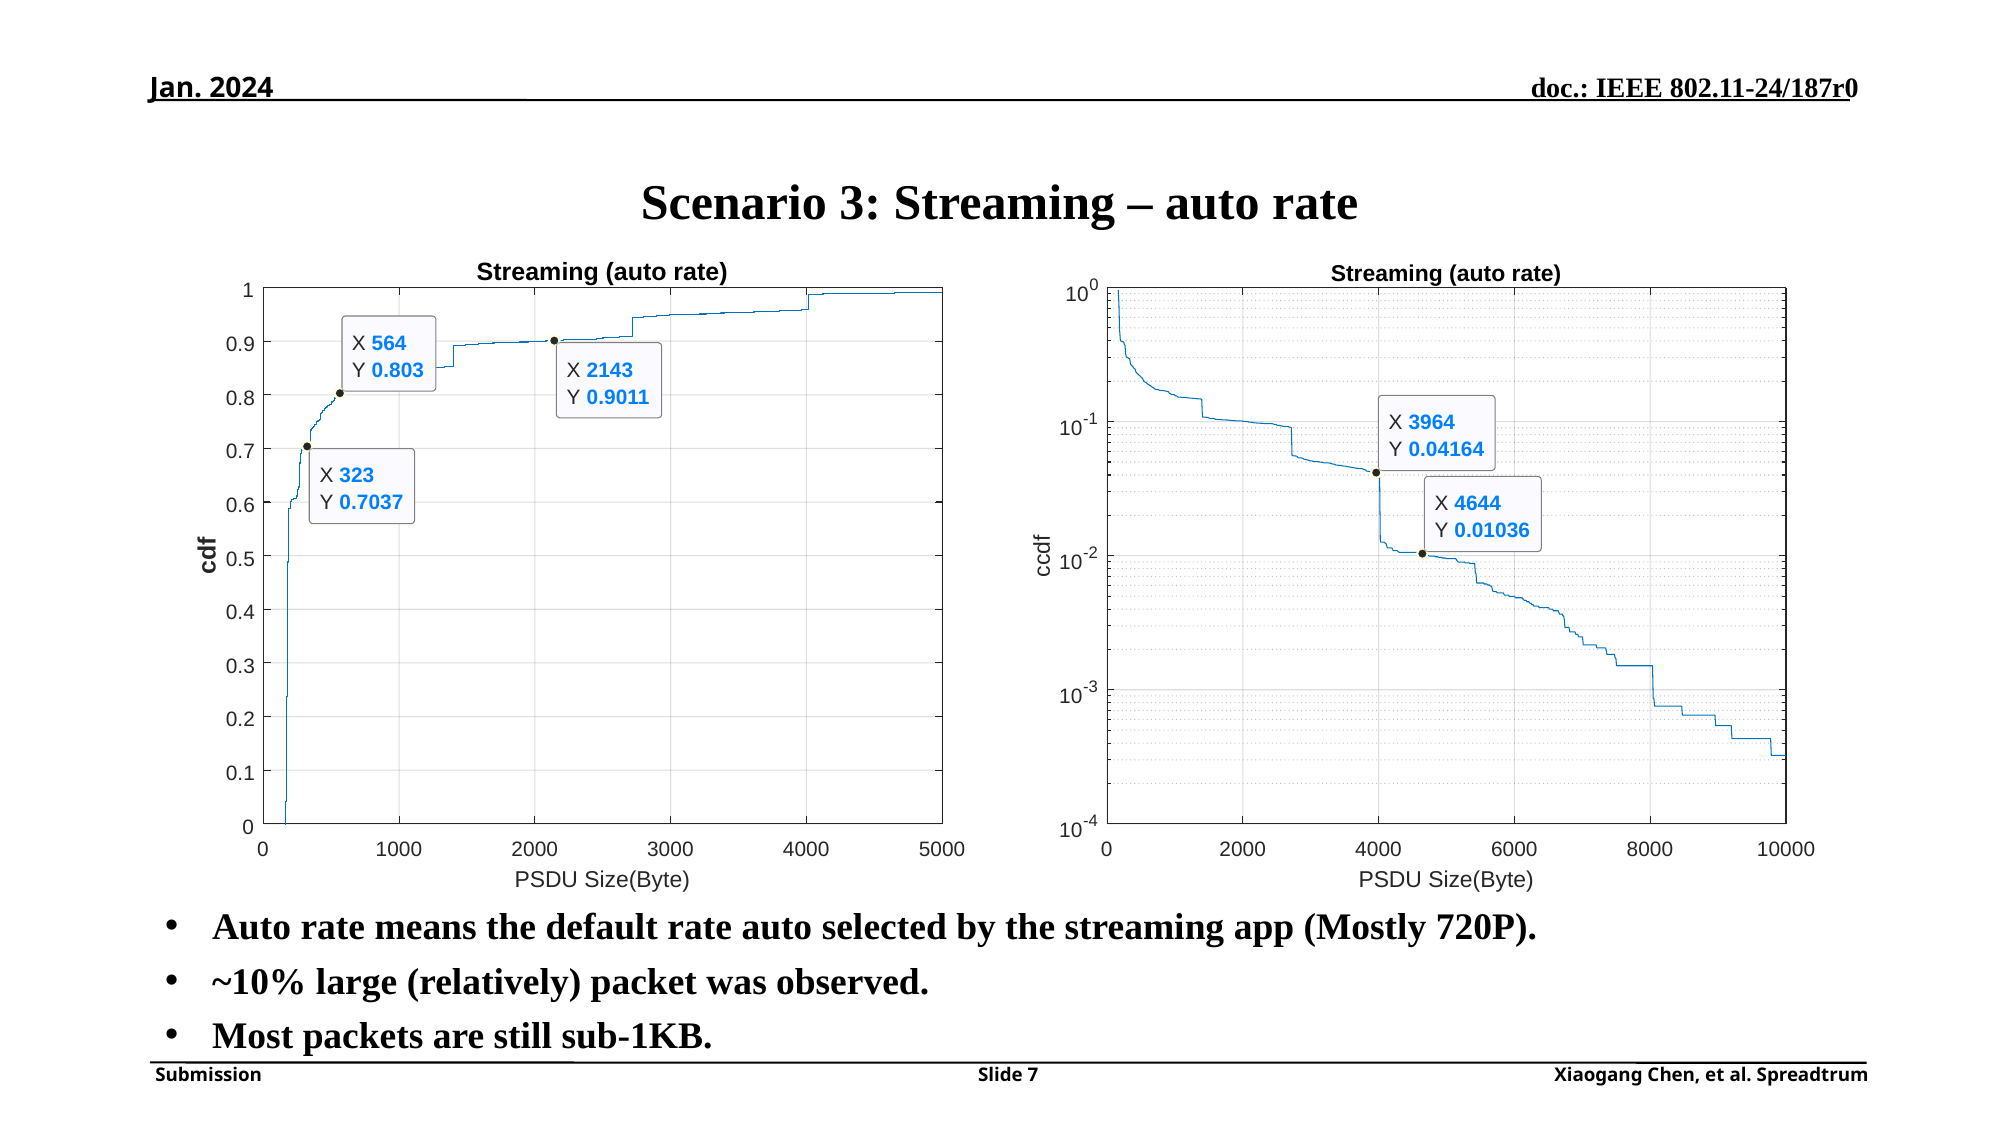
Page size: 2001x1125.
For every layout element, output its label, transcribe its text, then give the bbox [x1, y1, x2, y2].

slide_number Slide 7 [950, 1061, 1067, 1123]
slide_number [149, 58, 560, 104]
title Scenario 3: Streaming – auto rate [149, 112, 1850, 237]
footer Xiaogang Chen, et al. Spreadtrum [1171, 1061, 1869, 1093]
list Auto rate means the default rate auto selected by the streaming app (Mostly 720P). ~10% large (relatively) packet was observed. Most packets are still sub-1KB. [149, 901, 1850, 1044]
picture [149, 238, 1869, 896]
